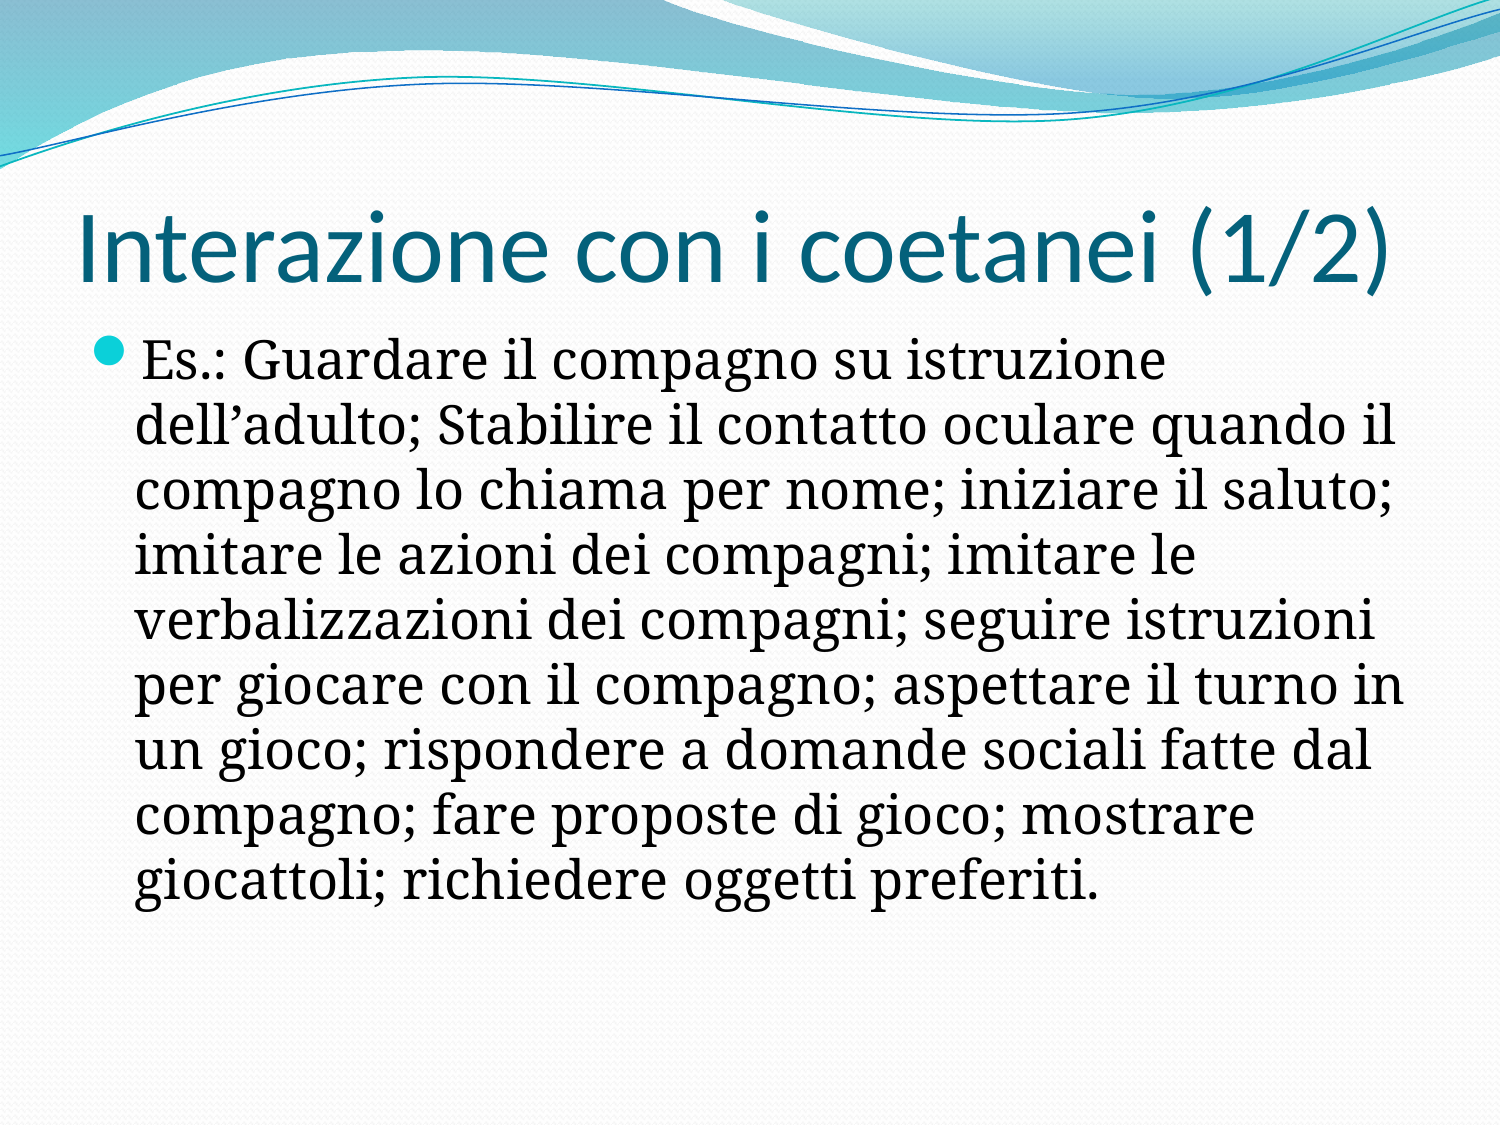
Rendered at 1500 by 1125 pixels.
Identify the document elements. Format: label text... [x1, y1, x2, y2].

title Interazione con i coetanei (1/2) [75, 115, 1500, 303]
list Es.: Guardare il compagno su istruzione dell’adulto; Stabilire il contatto oculare quando il compagno lo chiama per nome; iniziare il saluto; imitare le azioni dei compagni; imitare le verbalizzazioni dei compagni; seguire istruzioni per giocare con il compagno; aspettare il turno in un gioco; rispondere a domande sociali fatte dal compagno; fare proposte di gioco; mostrare giocattoli; richiedere oggetti preferiti. [75, 317, 1425, 1038]
